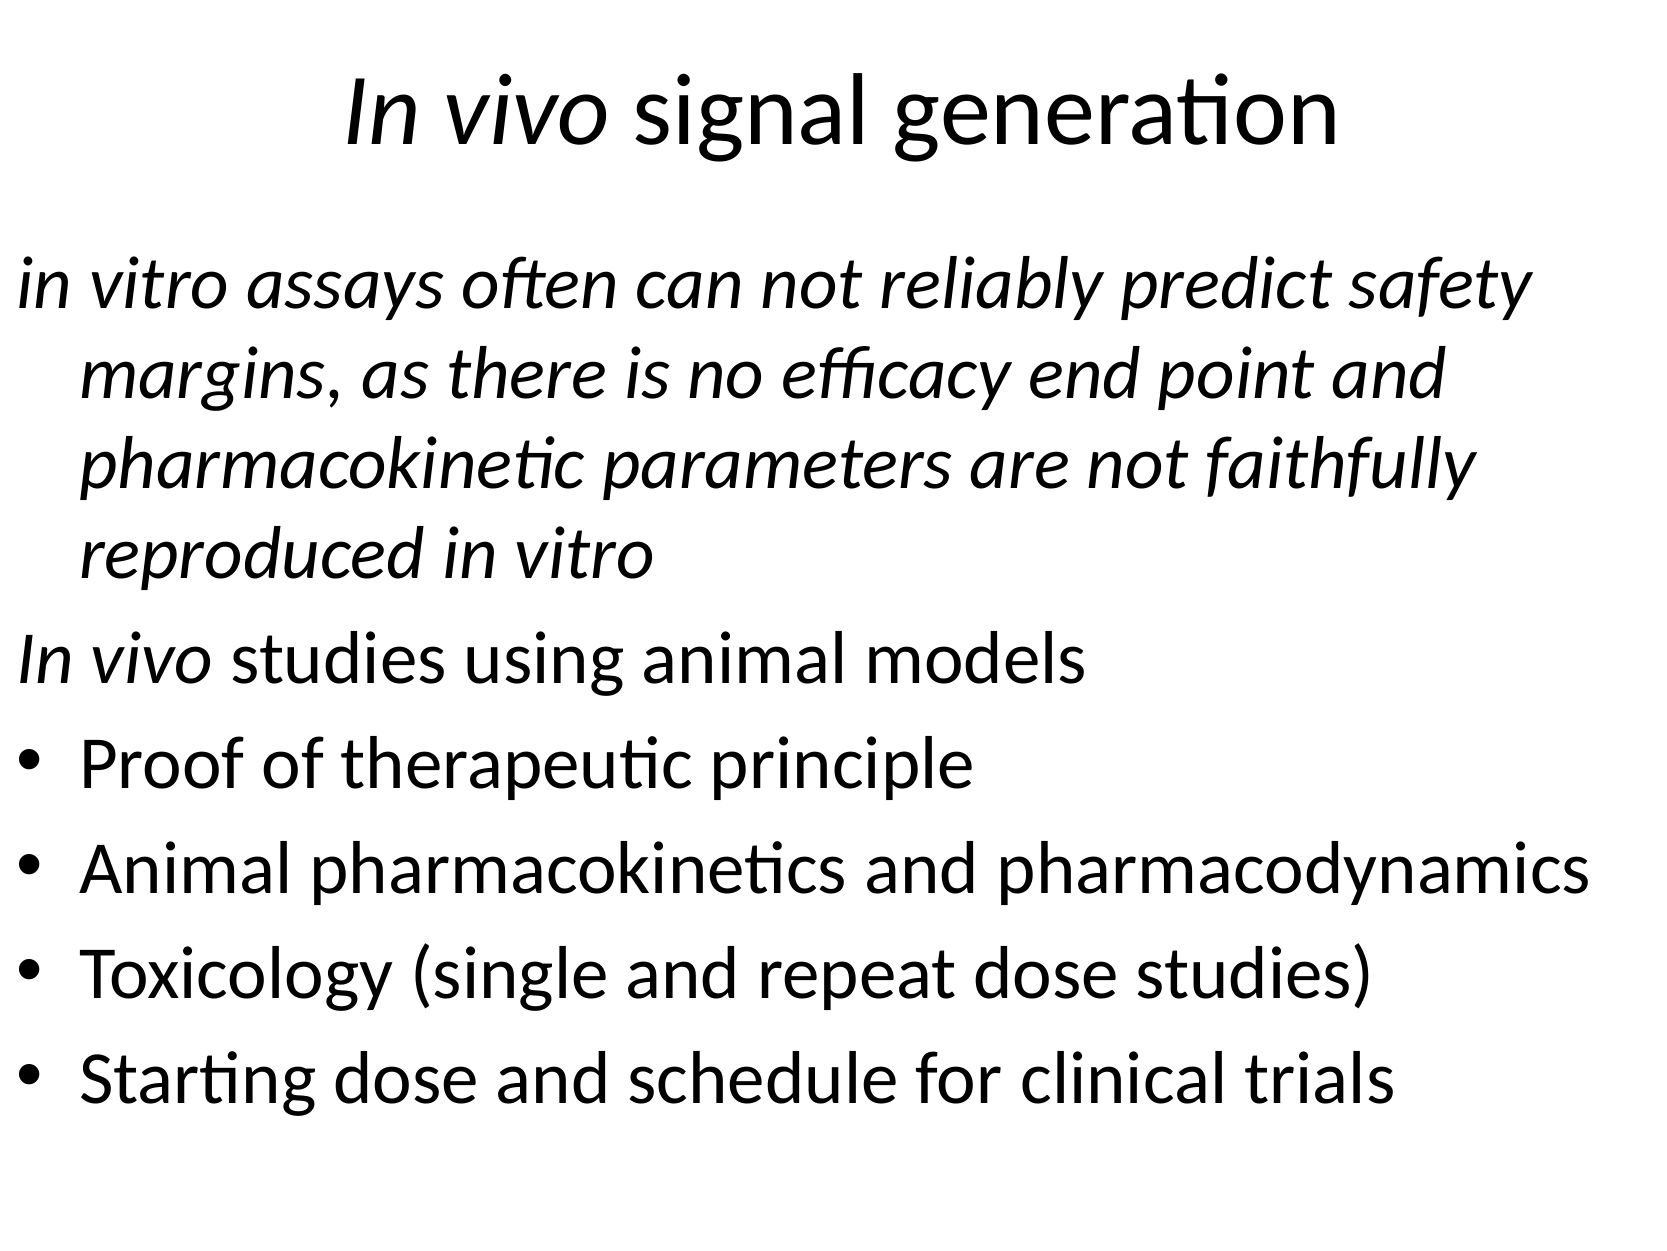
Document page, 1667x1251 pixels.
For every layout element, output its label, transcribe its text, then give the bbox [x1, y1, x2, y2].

title In vivo signal generation [170, 0, 1513, 209]
list in vitro assays often can not reliably predict safety margins, as there is no efficacy end point and pharmacokinetic parameters are not faithfully reproduced in vitro In vivo studies using animal models Proof of therapeutic principle Animal pharmacokinetics and pharmacodynamics Toxicology (single and repeat dose studies) Starting dose and schedule for clinical trials [0, 224, 1667, 959]
